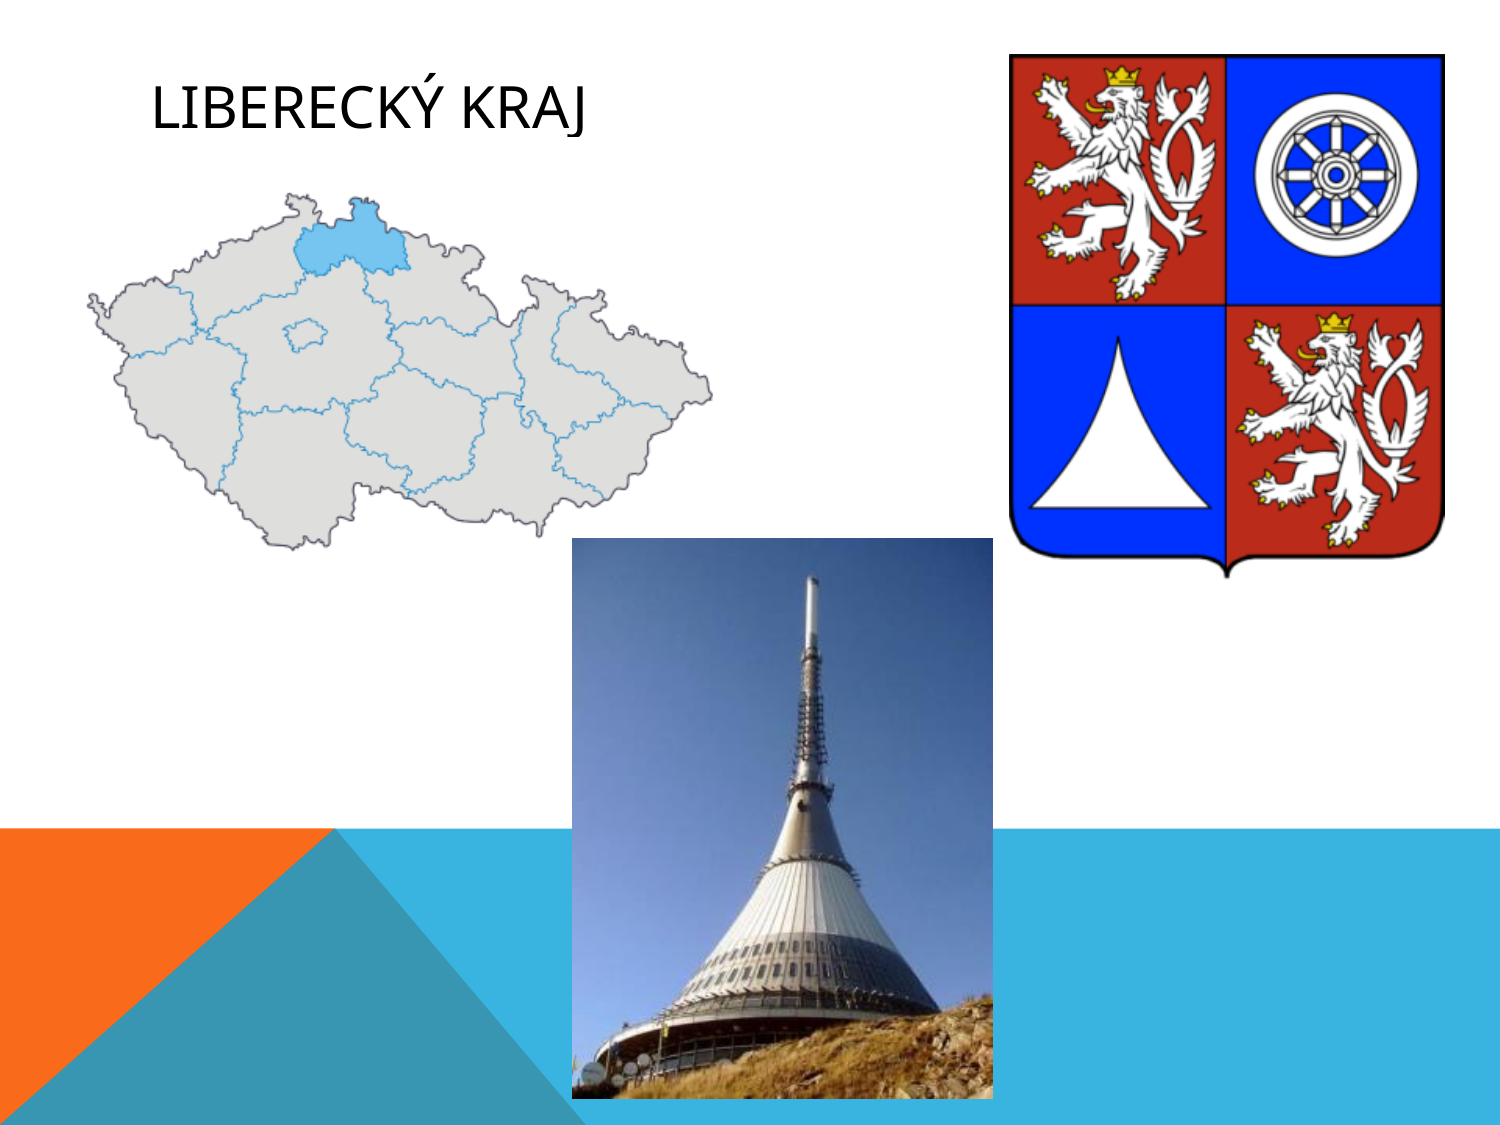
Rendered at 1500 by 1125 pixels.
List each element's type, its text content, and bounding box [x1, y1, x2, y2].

title Liberecký kraj [135, 60, 1004, 150]
picture [1009, 54, 1446, 580]
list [67, 136, 738, 557]
picture [572, 538, 993, 1099]
